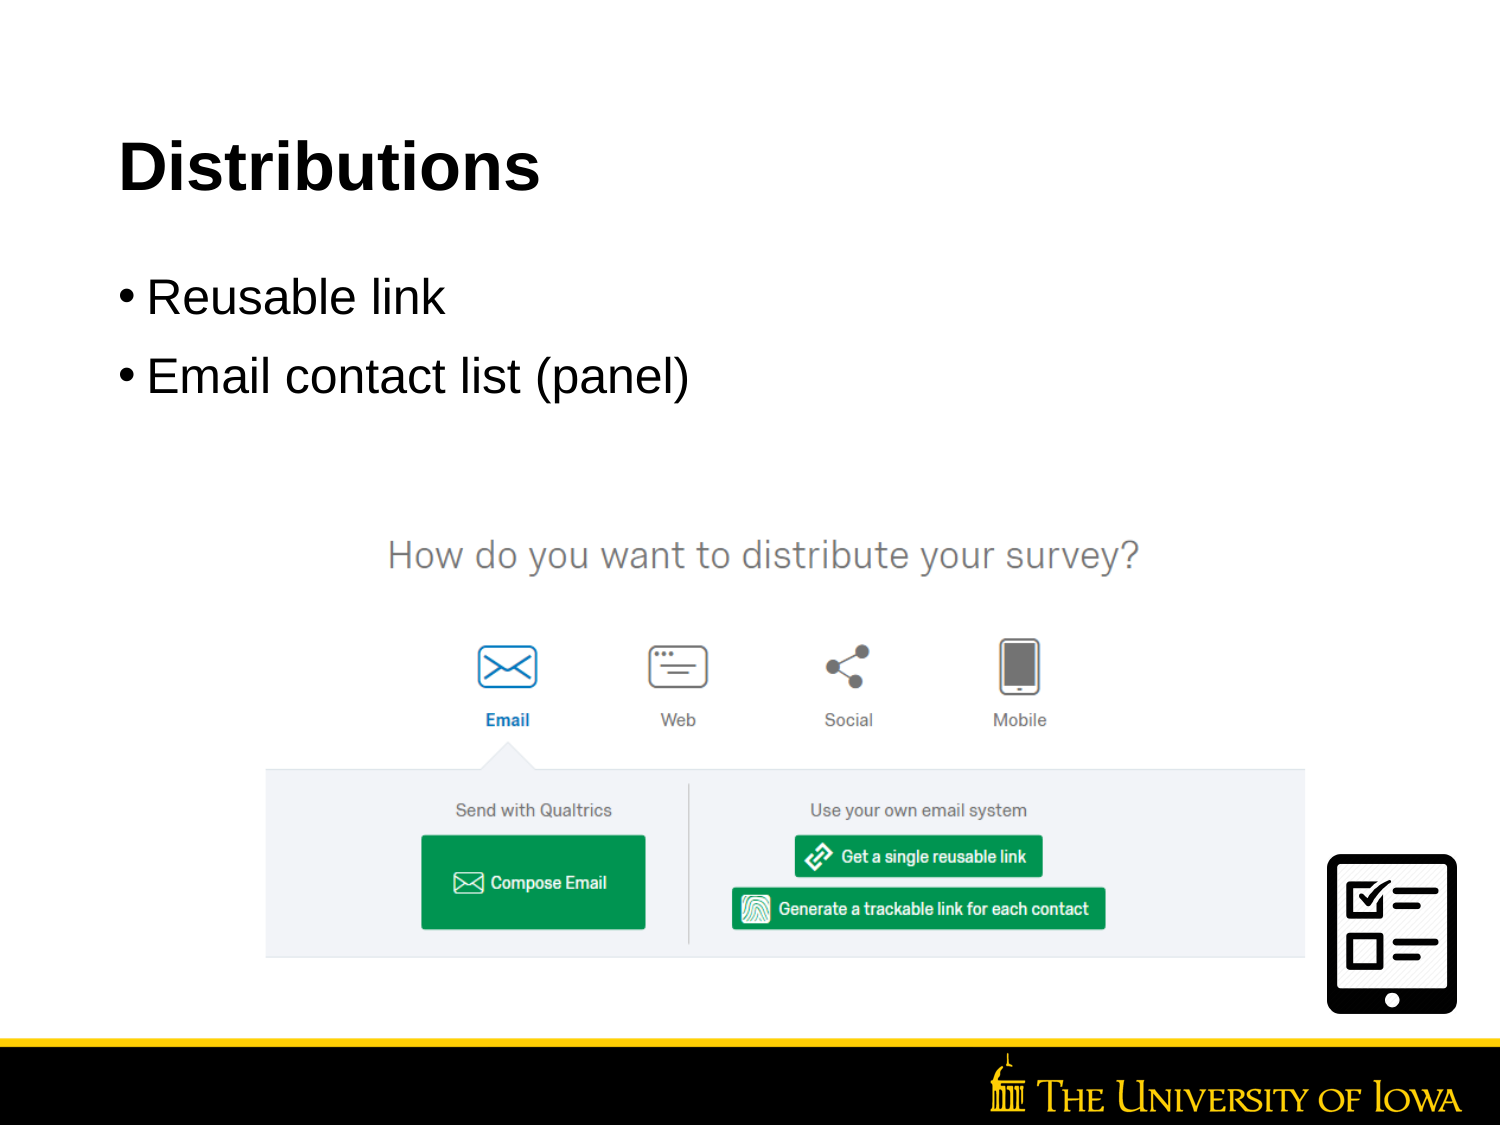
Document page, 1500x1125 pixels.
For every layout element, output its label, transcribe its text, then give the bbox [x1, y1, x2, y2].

title Distributions [103, 59, 1397, 263]
list Reusable link Email contact list (panel) [103, 263, 1397, 1014]
picture [0, 0, 1500, 1125]
